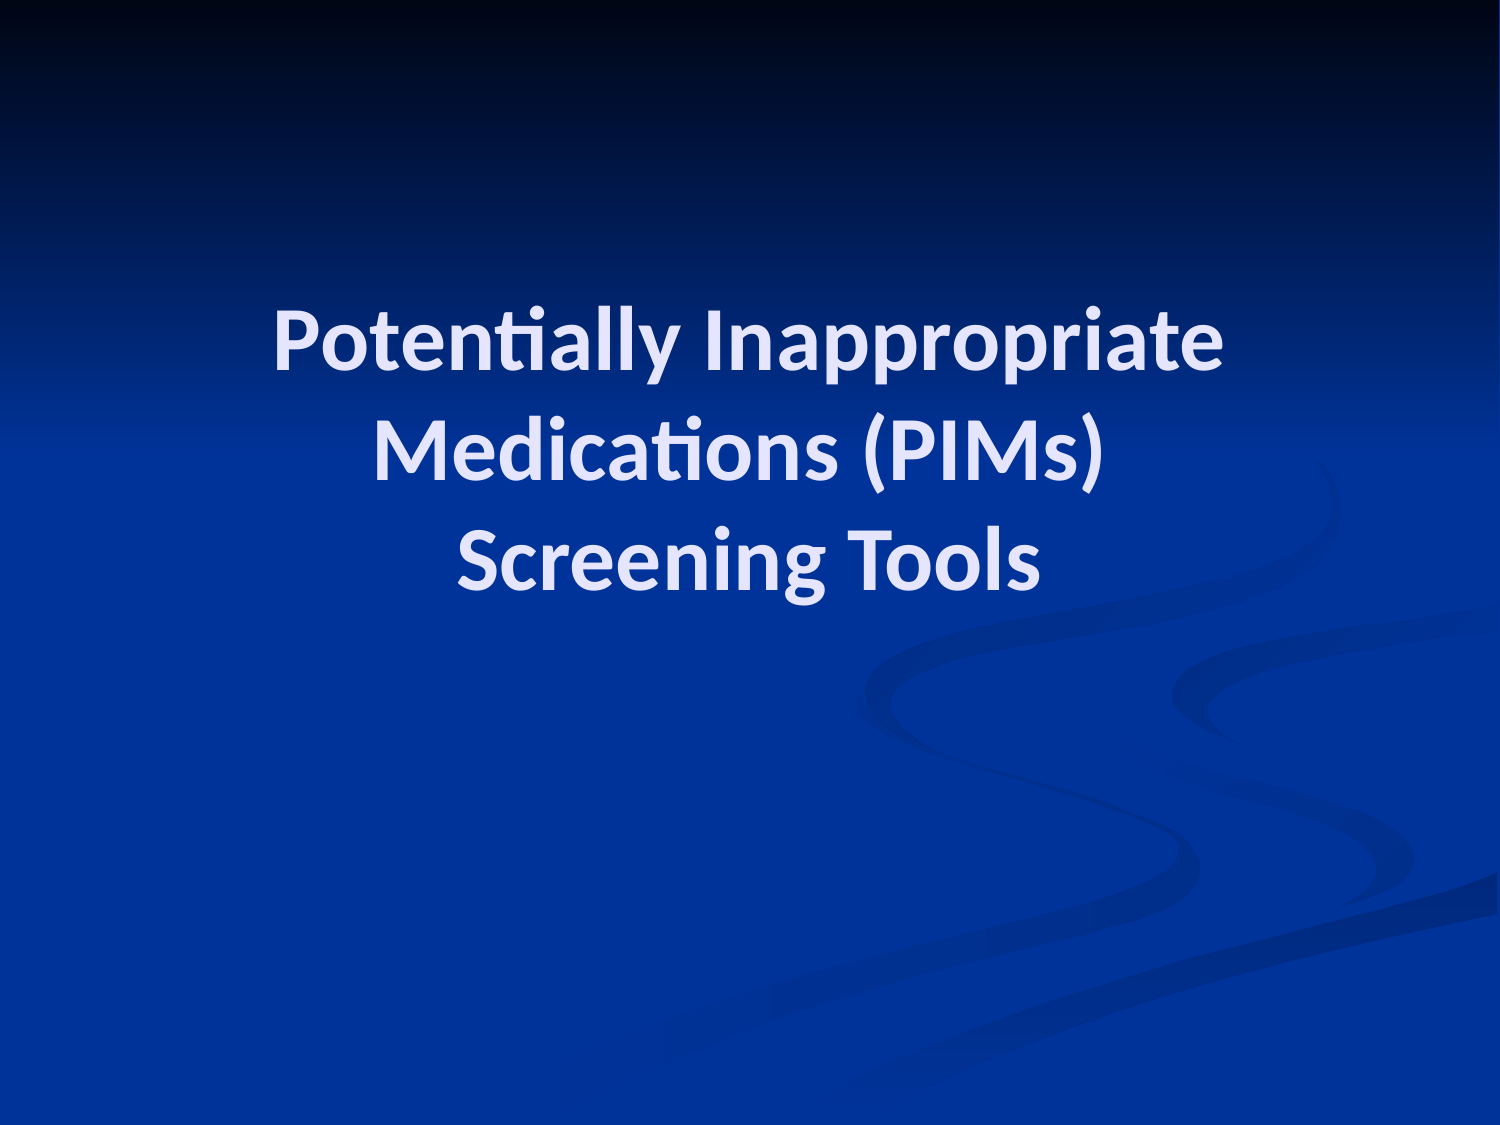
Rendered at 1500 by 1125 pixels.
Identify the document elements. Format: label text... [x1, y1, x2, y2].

title Potentially Inappropriate Medications (PIMs) Screening Tools [74, 349, 1426, 538]
